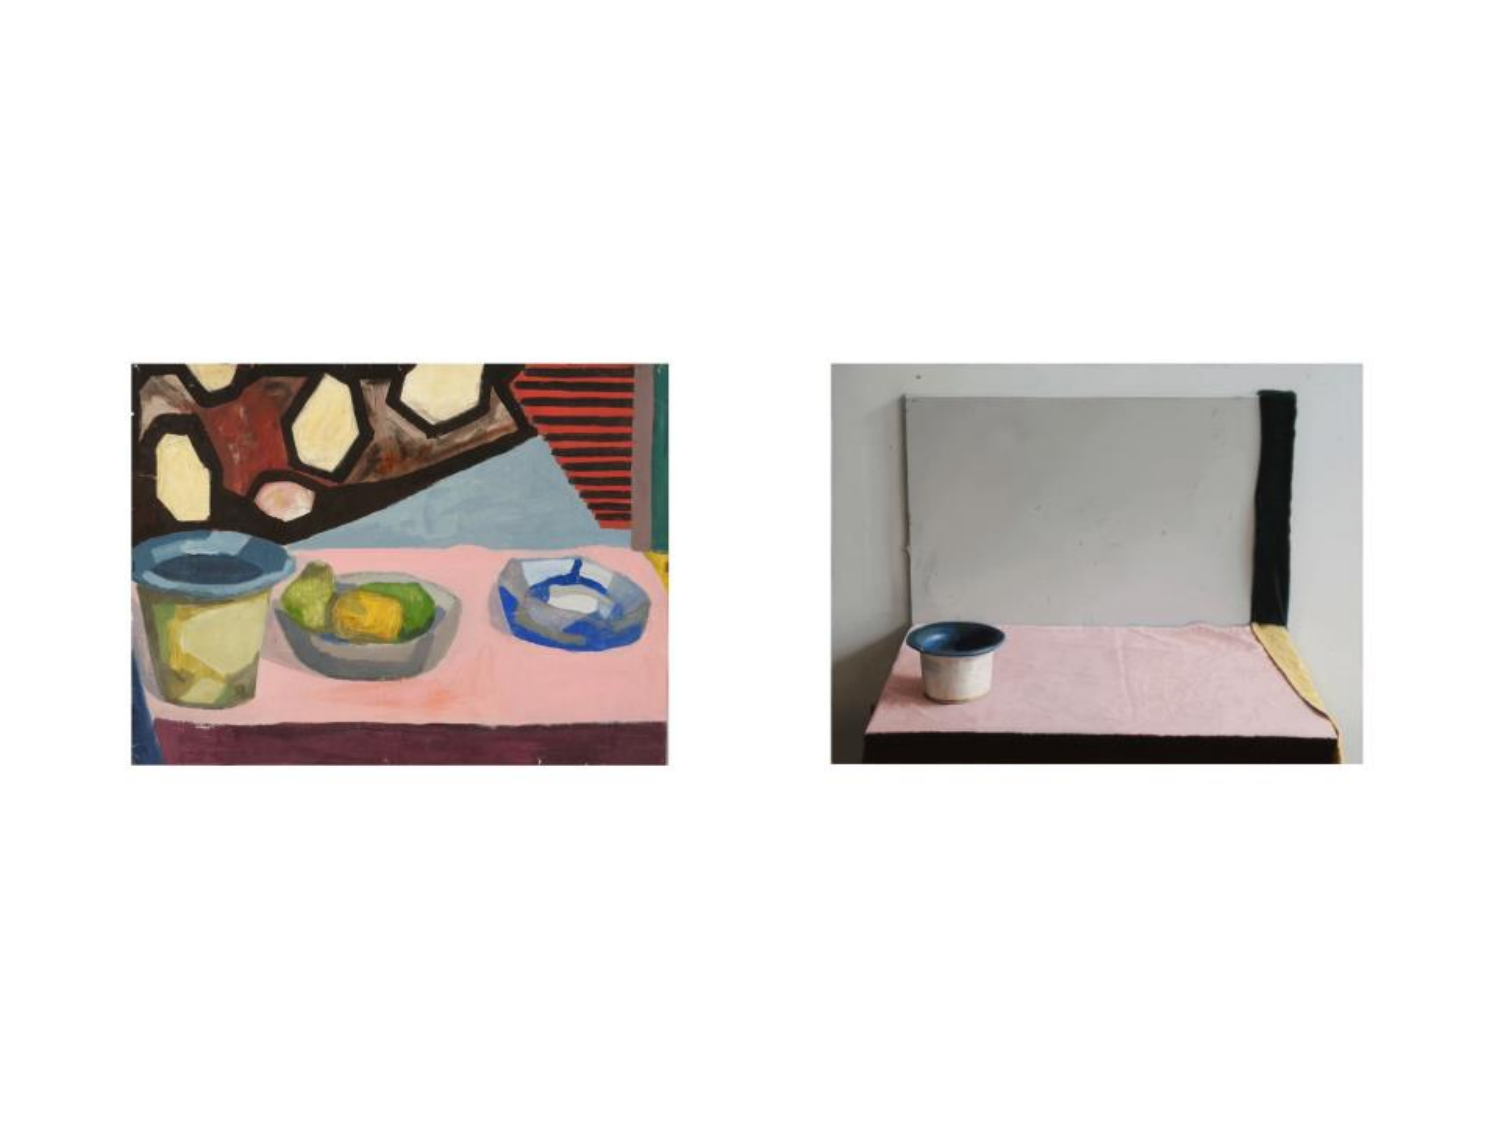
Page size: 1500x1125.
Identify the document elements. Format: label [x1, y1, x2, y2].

picture [0, 133, 1500, 991]
